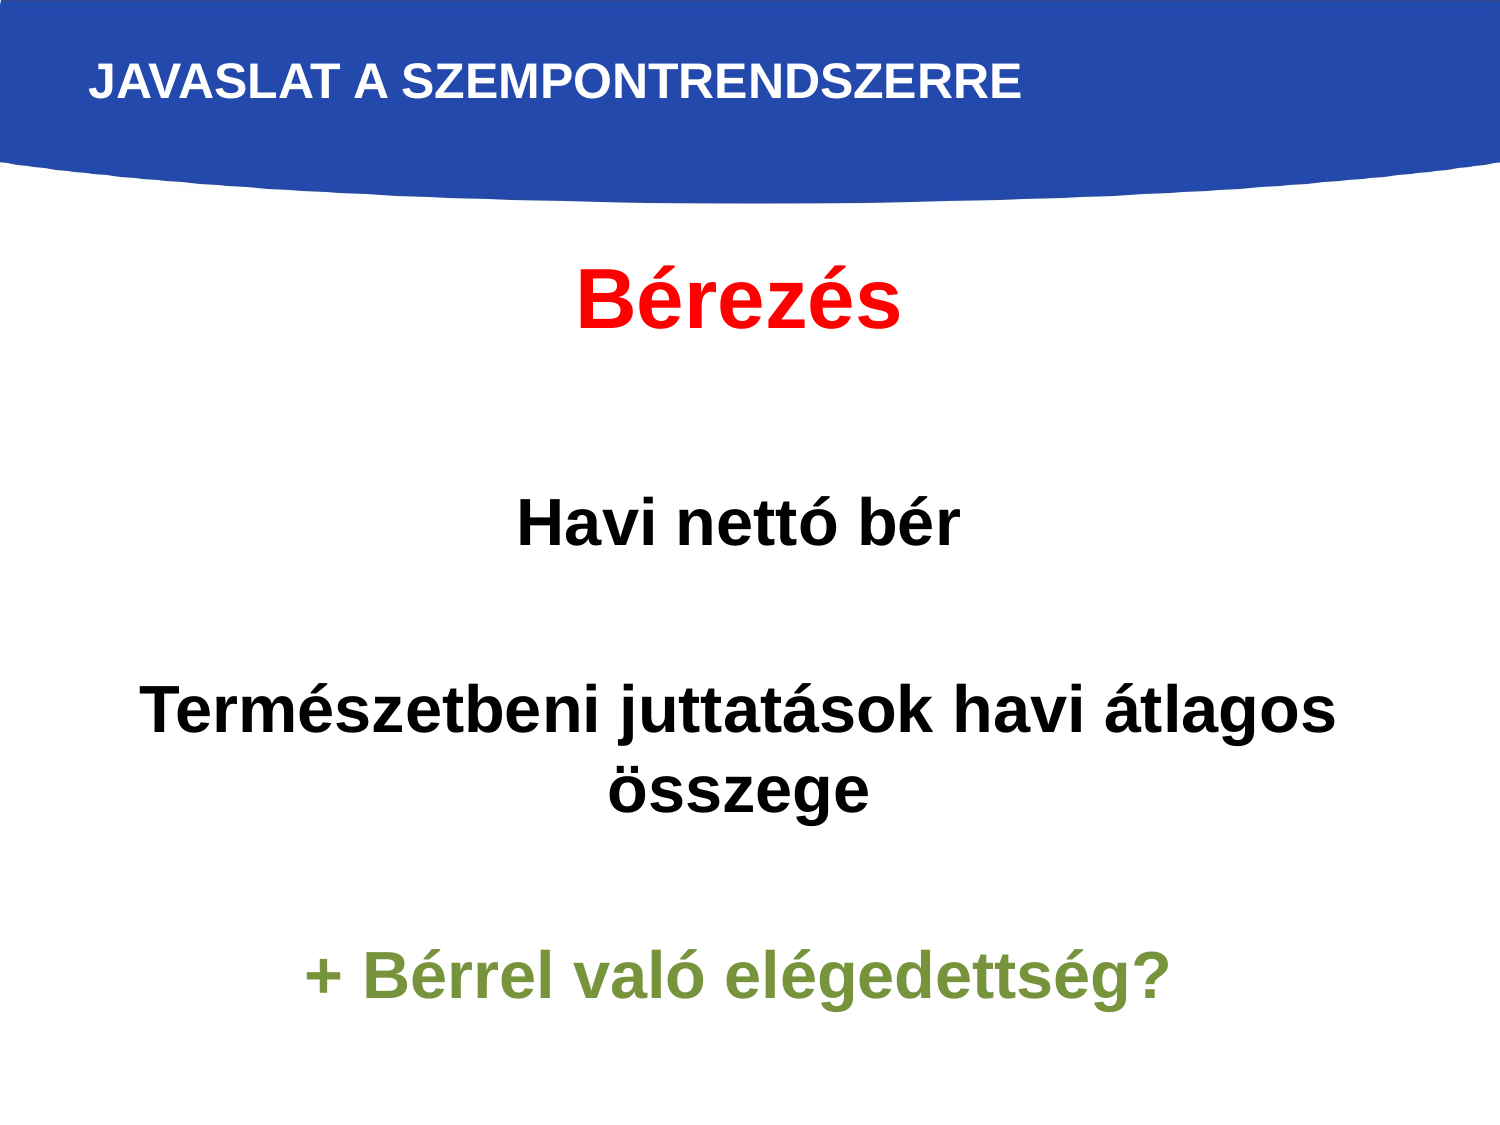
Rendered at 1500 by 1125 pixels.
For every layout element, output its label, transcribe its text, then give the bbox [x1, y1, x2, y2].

picture [0, 0, 1500, 1125]
title Javaslat a szempontrendszerre [73, 7, 1483, 149]
list Bérezés Havi nettó bér Természetbeni juttatások havi átlagos összege + Bérrel való elégedettség? [53, 235, 1425, 1071]
